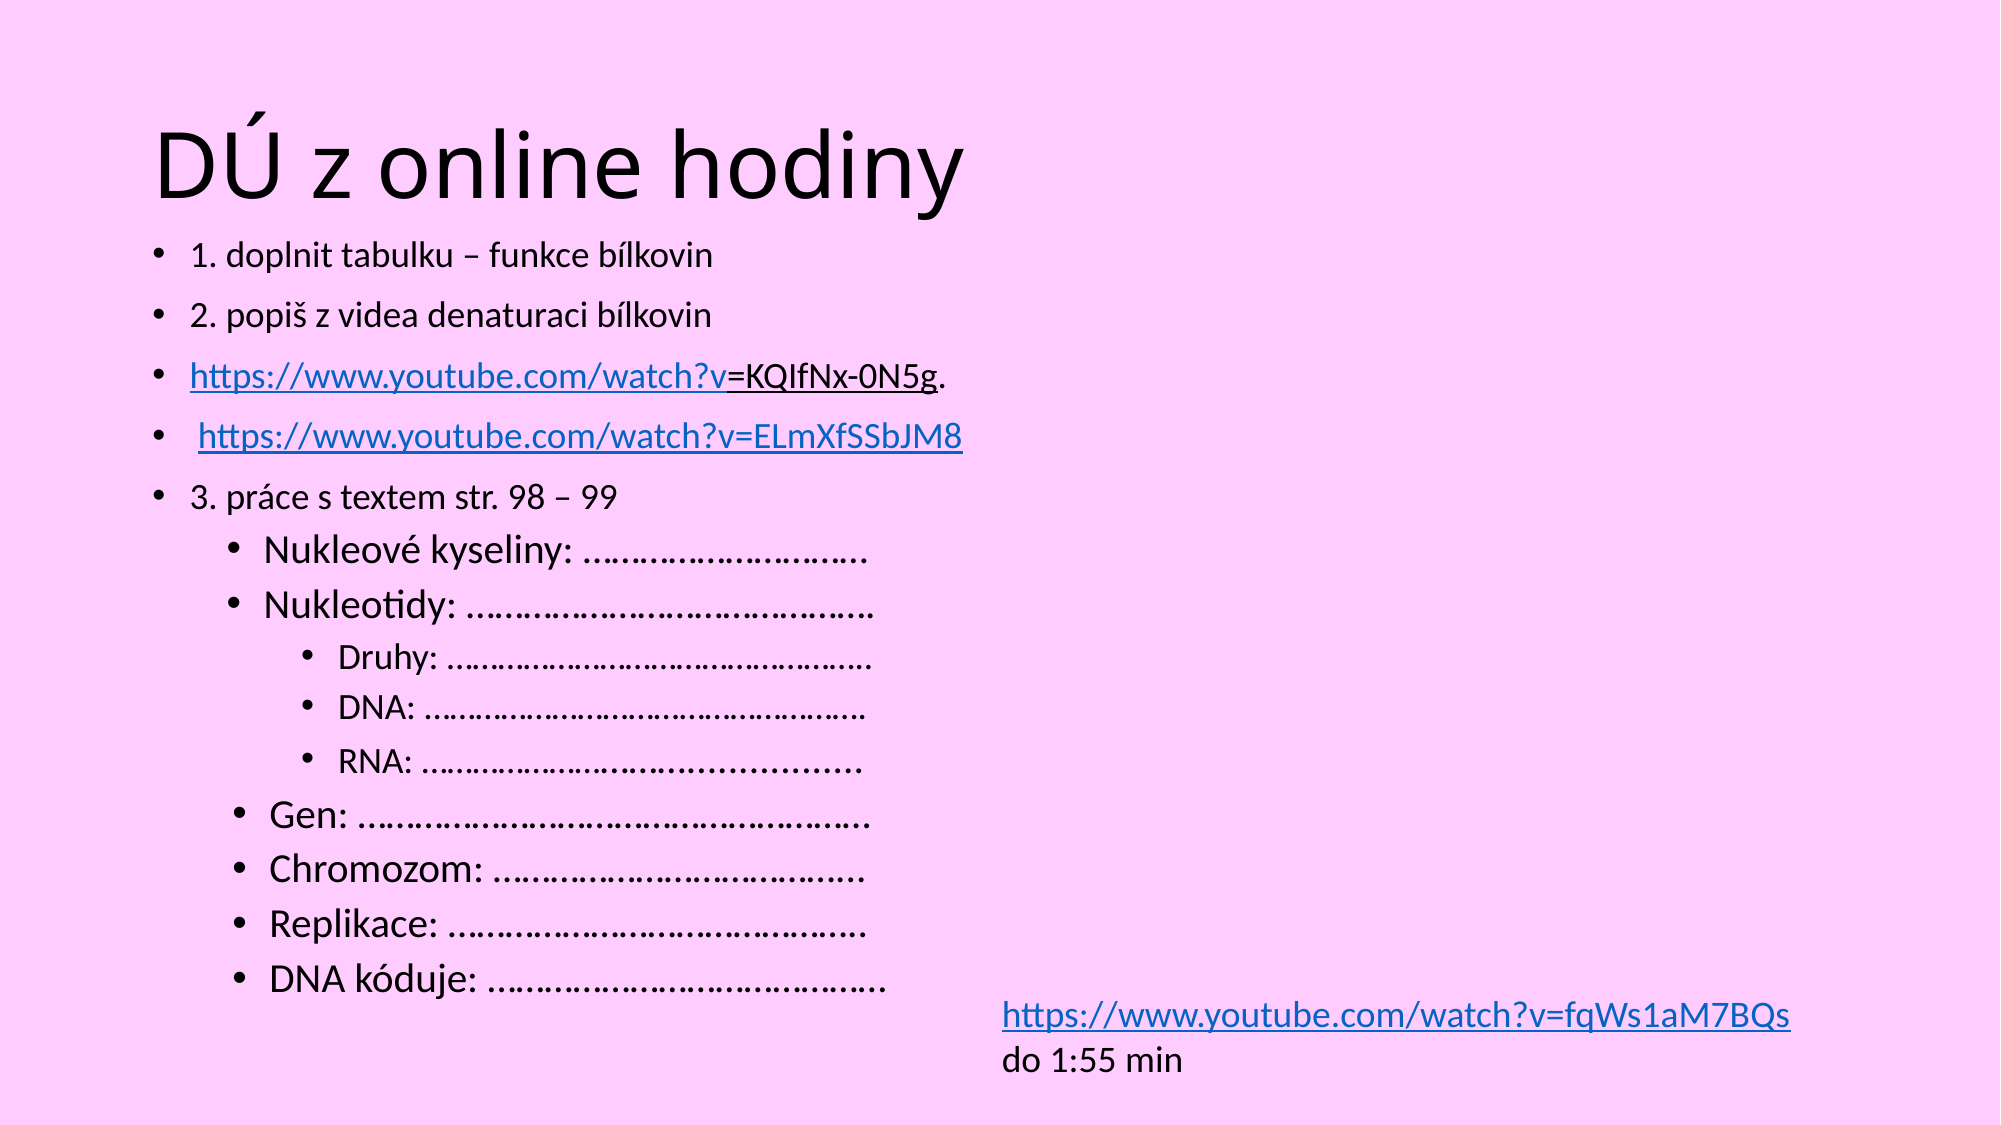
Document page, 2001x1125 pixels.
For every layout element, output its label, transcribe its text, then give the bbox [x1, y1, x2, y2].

text_box https://www.youtube.com/watch?v=fqWs1aM7BQs do 1:55 min [987, 982, 1822, 1088]
list 1. doplnit tabulku – funkce bílkovin 2. popiš z videa denaturaci bílkovin https://www.youtube.com/watch?v=KQIfNx-0N5g. https://www.youtube.com/watch?v=ELmXfSSbJM8 3. práce s textem str. 98 – 99 Nukleové kyseliny: ………………………… Nukleotidy: ……………………………………. Druhy: ………………………………………….. DNA: ……………………………………………. RNA: …………………………................. Gen: ……………………………………………… Chromozom: ………………………………... Replikace: …………………………………….. DNA kóduje: …………………………………… [137, 227, 1863, 1014]
title DÚ z online hodiny [137, 59, 1863, 227]
